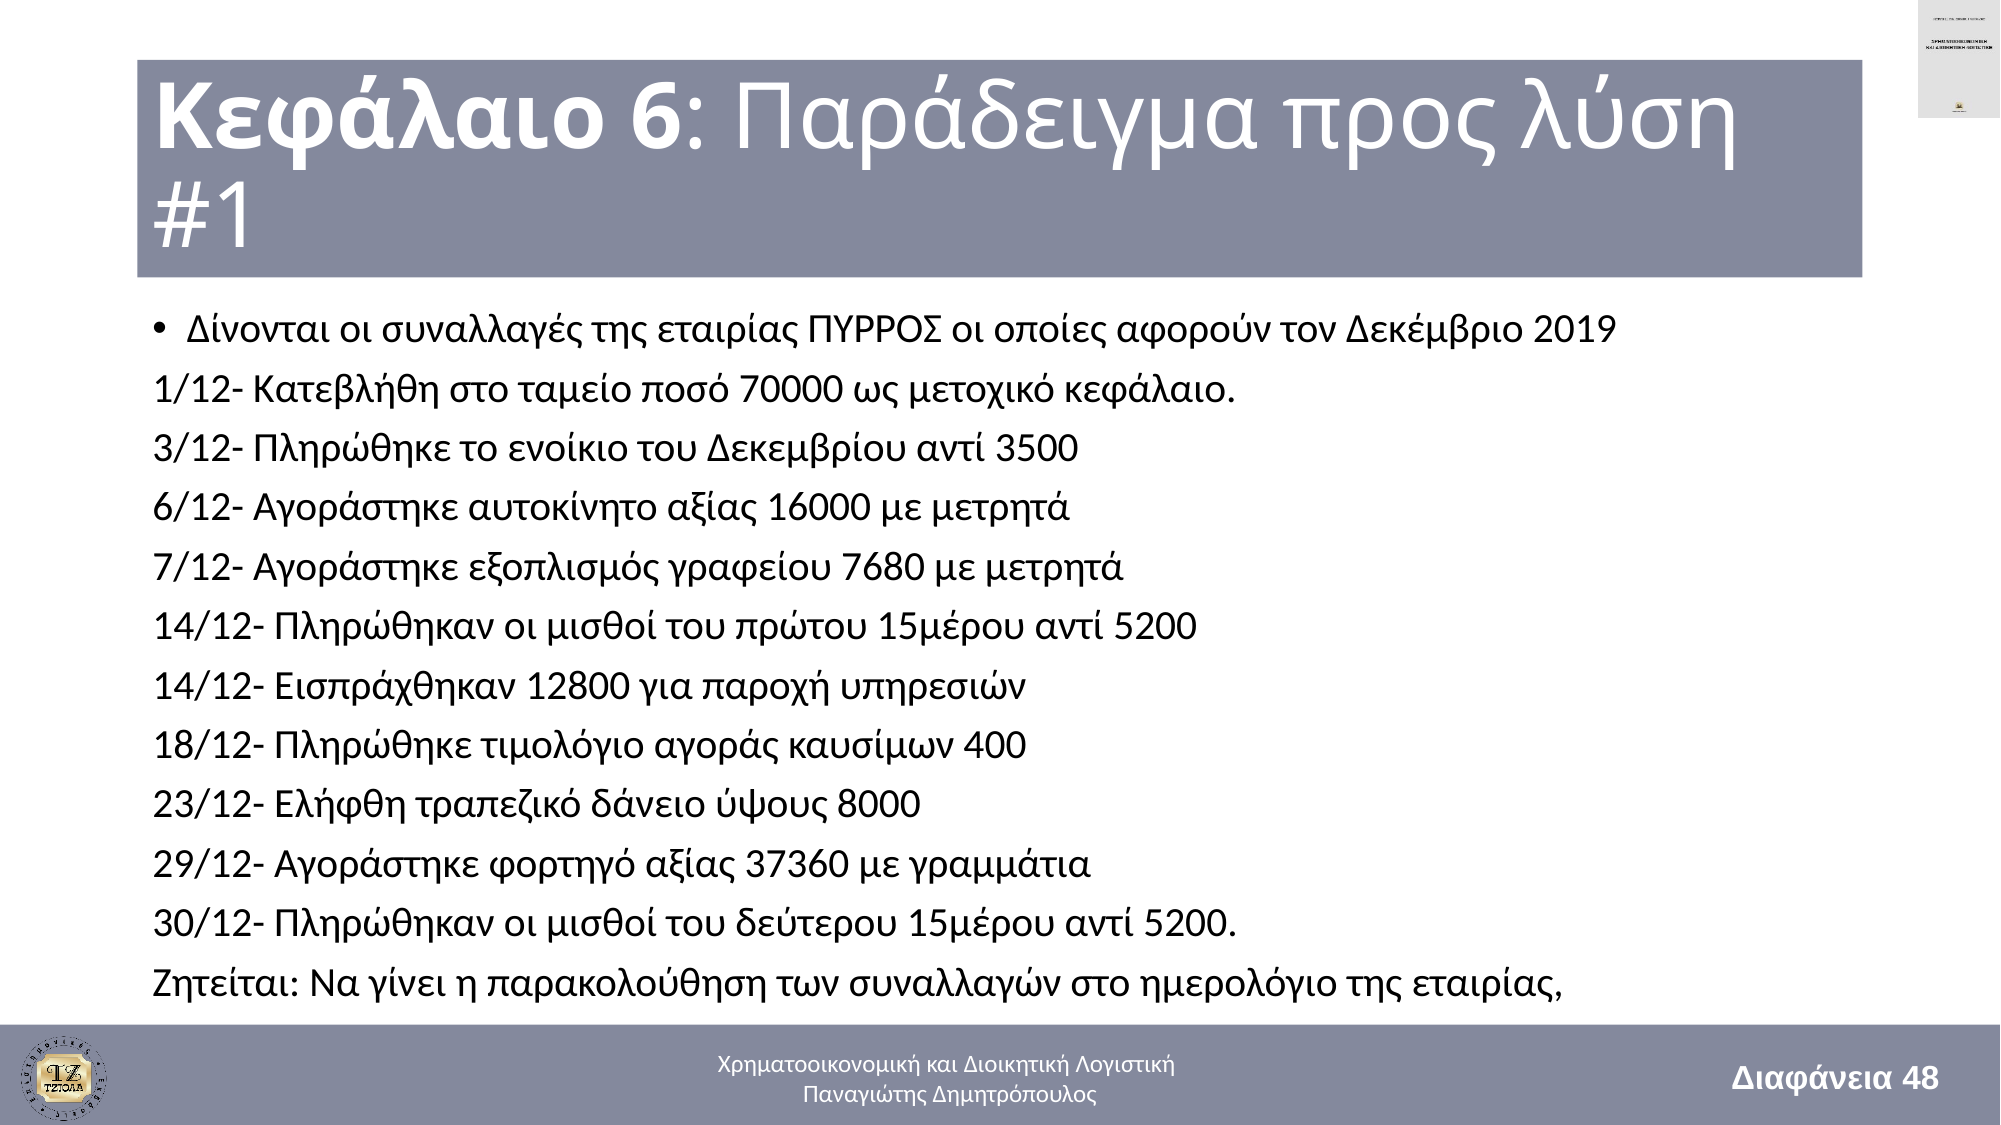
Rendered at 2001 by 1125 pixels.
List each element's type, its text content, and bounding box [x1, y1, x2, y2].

list Δίνονται οι συναλλαγές της εταιρίας ΠΥΡΡΟΣ οι οποίες αφορούν τον Δεκέμβριο 2019 1/12- Κατεβλήθη στο ταμείο ποσό 70000 ως μετοχικό κεφάλαιο. 3/12- Πληρώθηκε το ενοίκιο του Δεκεμβρίου αντί 3500 6/12- Αγοράστηκε αυτοκίνητο αξίας 16000 με μετρητά 7/12- Αγοράστηκε εξοπλισμός γραφείου 7680 με μετρητά 14/12- Πληρώθηκαν οι μισθοί του πρώτου 15μέρου αντί 5200 14/12- Εισπράχθηκαν 12800 για παροχή υπηρεσιών 18/12- Πληρώθηκε τιμολόγιο αγοράς καυσίμων 400 23/12- Ελήφθη τραπεζικό δάνειο ύψους 8000 29/12- Αγοράστηκε φορτηγό αξίας 37360 με γραμμάτια 30/12- Πληρώθηκαν οι μισθοί του δεύτερου 15μέρου αντί 5200. Ζητείται: Να γίνει η παρακολούθηση των συναλλαγών στο ημερολόγιο της εταιρίας, [137, 299, 1863, 1014]
picture [1918, 0, 2000, 118]
title Κεφάλαιο 6: Παράδειγμα προς λύση #1 [137, 59, 1863, 278]
text_box [0, 1024, 2000, 1125]
picture [18, 1035, 109, 1123]
text_box Διαφάνεια 48 [1644, 1048, 1954, 1125]
text_box Χρηματοοικονομική και Διοικητική Λογιστική Παναγιώτης Δημητρόπουλος [152, 1055, 1742, 1125]
